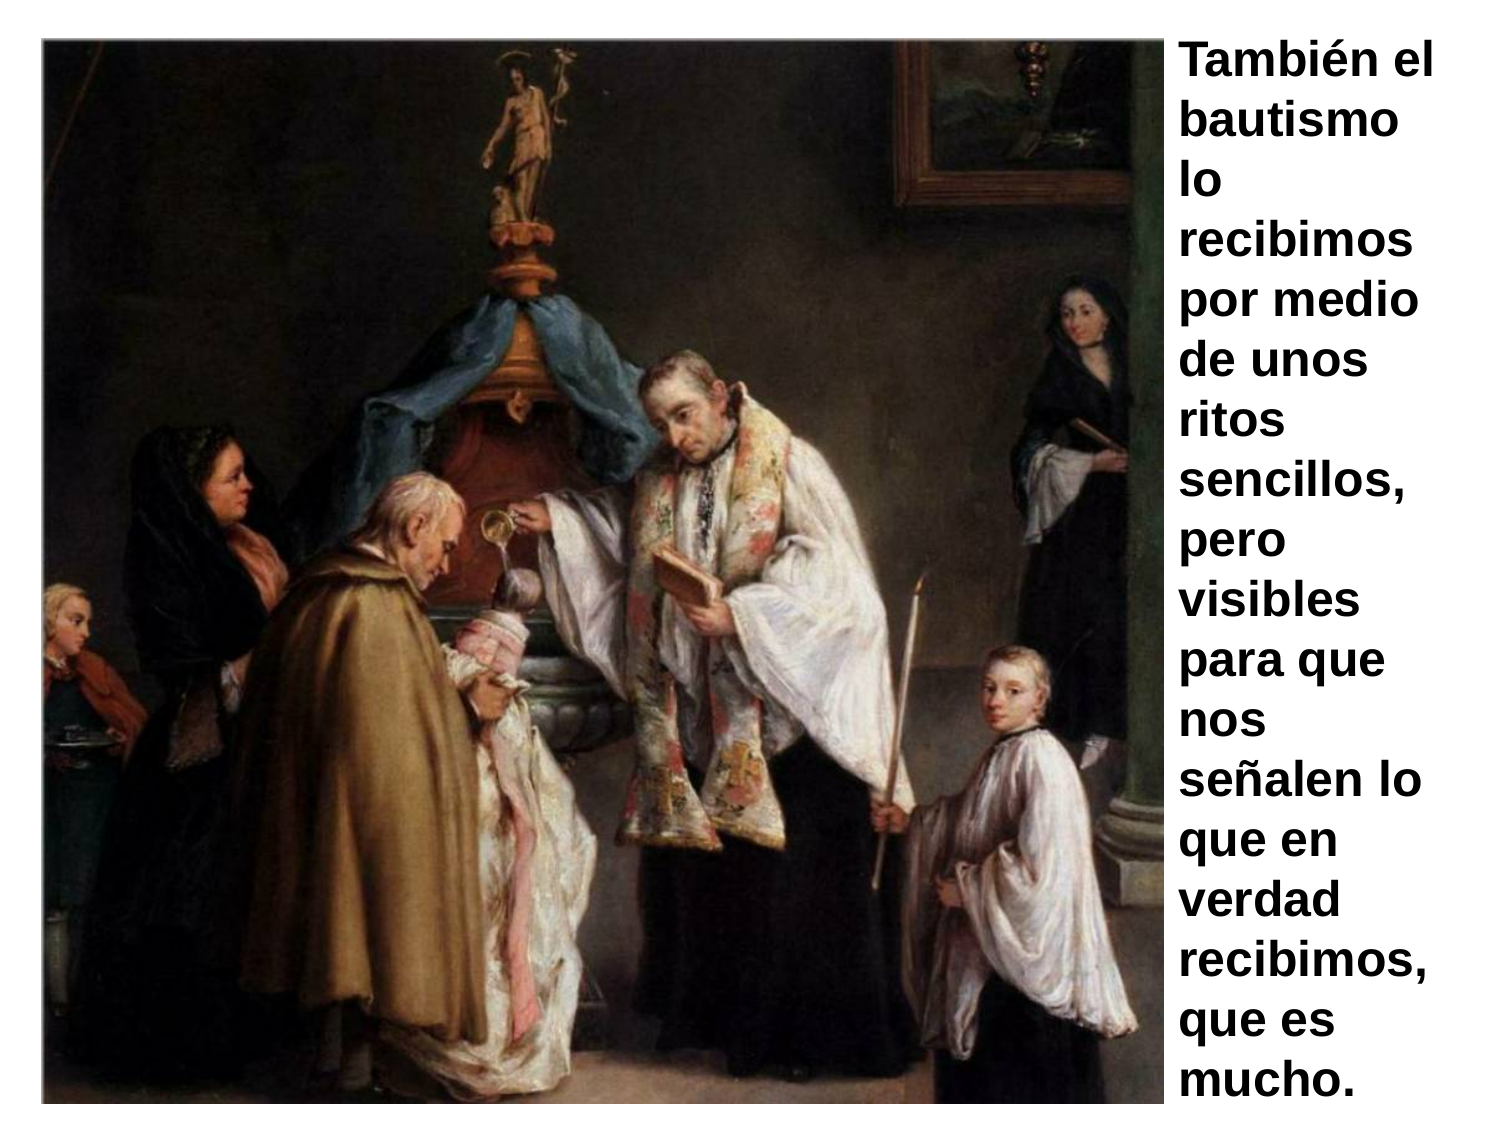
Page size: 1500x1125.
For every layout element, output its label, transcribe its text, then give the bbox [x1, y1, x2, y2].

picture [40, 38, 1164, 1104]
text_box También el bautismo lo recibimos por medio de unos ritos sencillos, pero visibles para que nos señalen lo que en verdad recibimos, que es mucho. [1163, 18, 1471, 1114]
